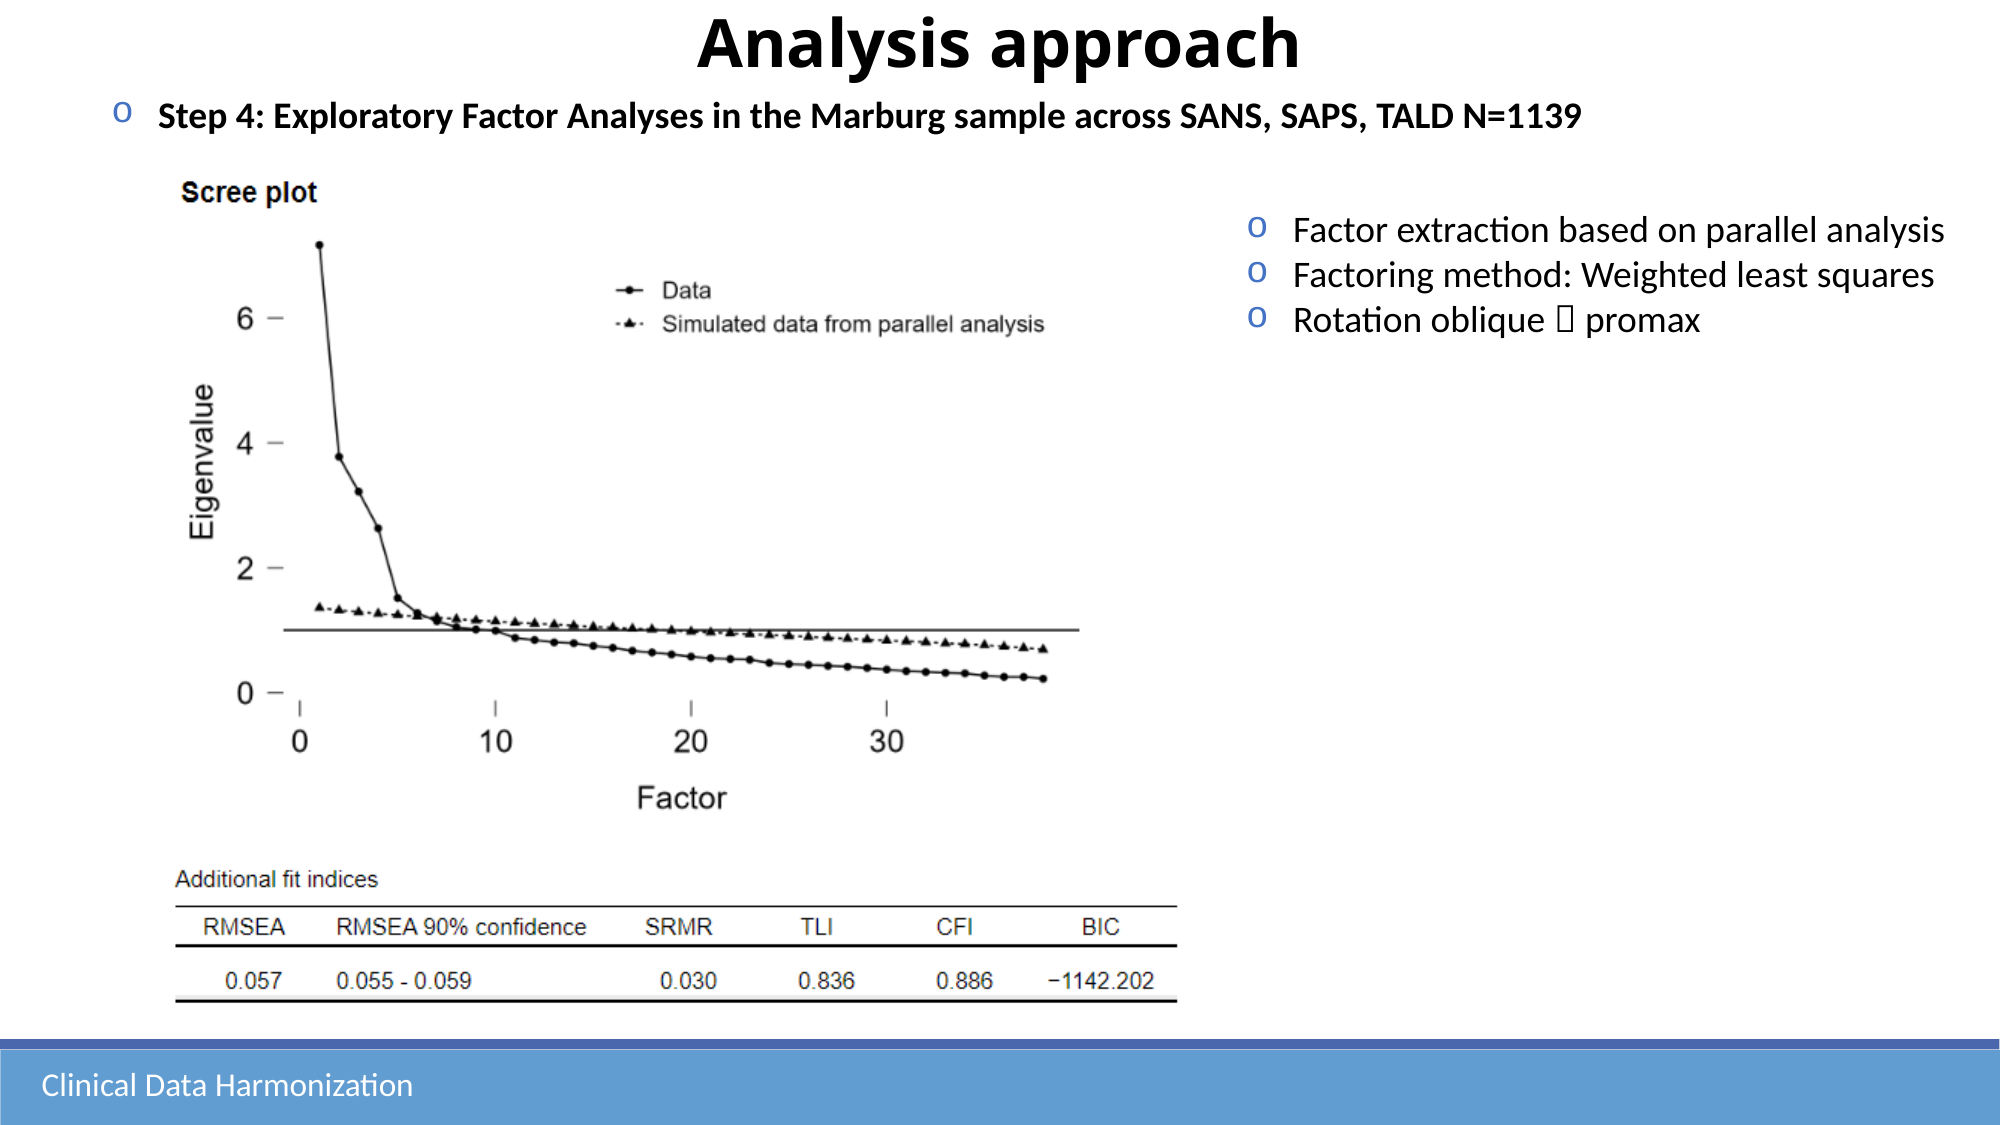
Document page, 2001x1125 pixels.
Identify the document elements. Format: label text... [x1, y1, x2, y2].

text_box Factor extraction based on parallel analysis Factoring method: Weighted least squares Rotation oblique  promax [1231, 197, 2000, 348]
picture [160, 156, 1213, 827]
text_box Step 4: Exploratory Factor Analyses in the Marburg sample across SANS, SAPS, TALD N=1139 [96, 83, 1955, 323]
picture [164, 854, 1206, 1020]
text_box Analysis approach [0, 0, 2000, 88]
text_box Clinical Data Harmonization [26, 1051, 1129, 1125]
